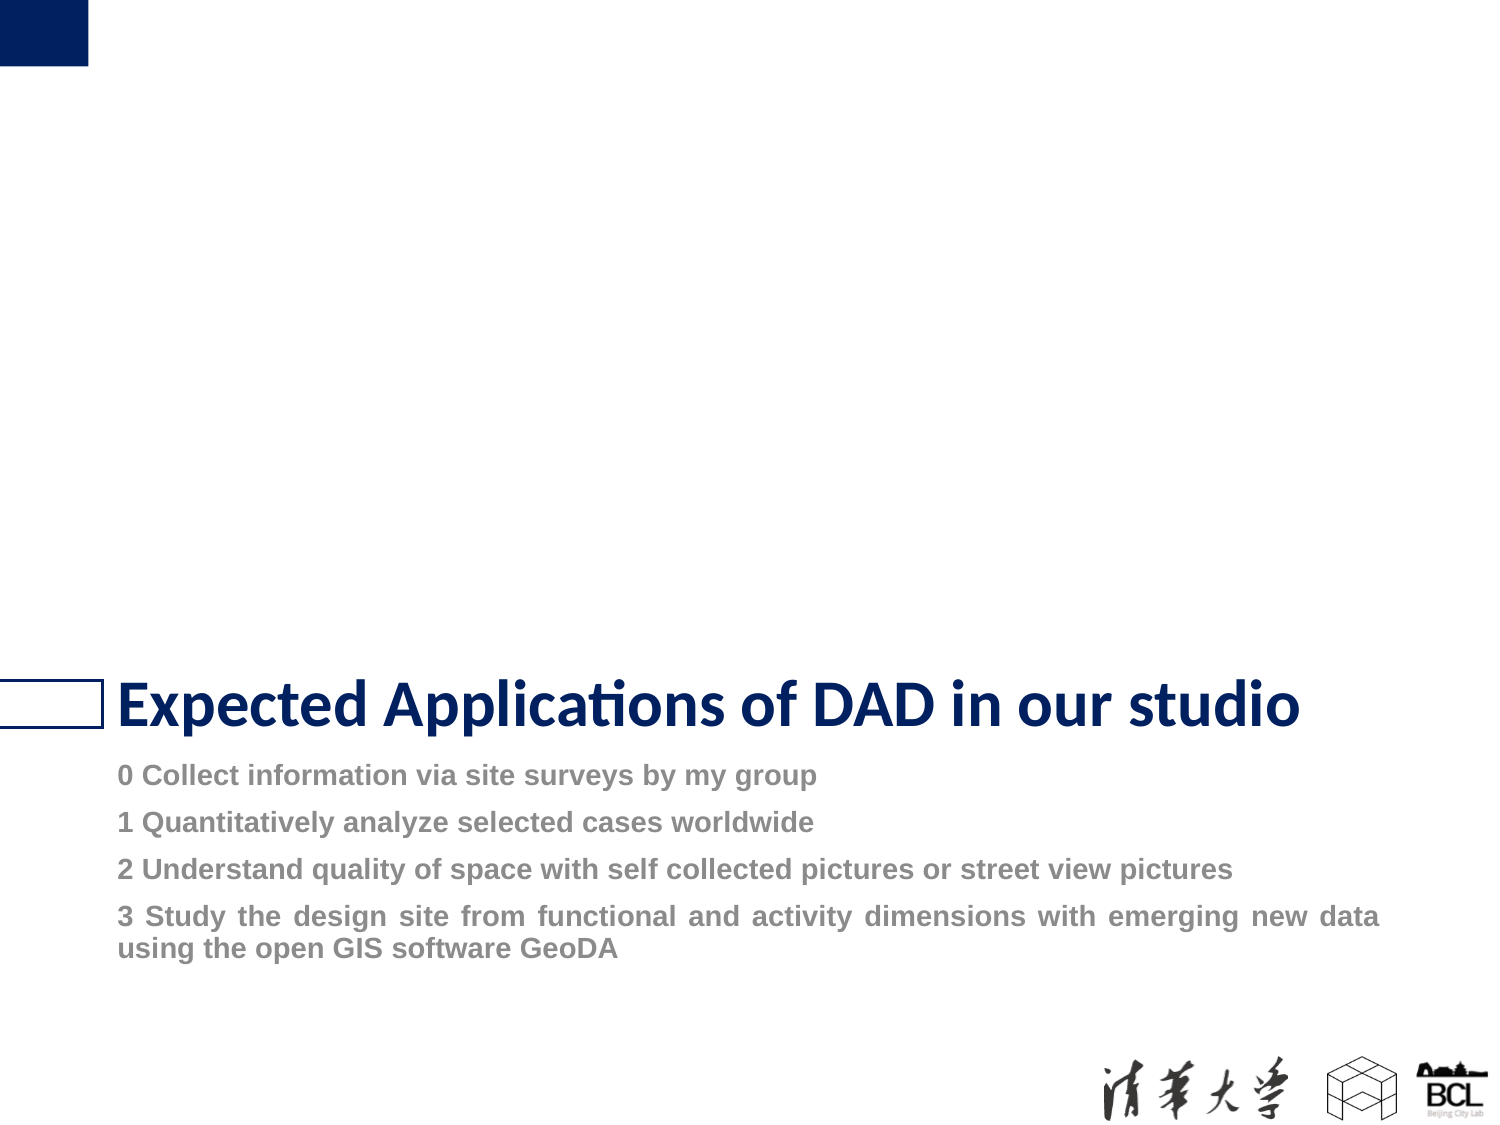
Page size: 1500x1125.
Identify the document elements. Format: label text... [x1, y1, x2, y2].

text_box [0, 680, 103, 729]
picture [1409, 1041, 1497, 1125]
list 0 Collect information via site surveys by my group 1 Quantitatively analyze selected cases worldwide 2 Understand quality of space with self collected pictures or street view pictures 3 Study the design site from functional and activity dimensions with emerging new data using the open GIS software GeoDA [102, 752, 1397, 1035]
text_box Expected Applications of DAD in our studio [102, 645, 1397, 749]
picture [1327, 1056, 1397, 1121]
picture [1104, 1056, 1288, 1121]
